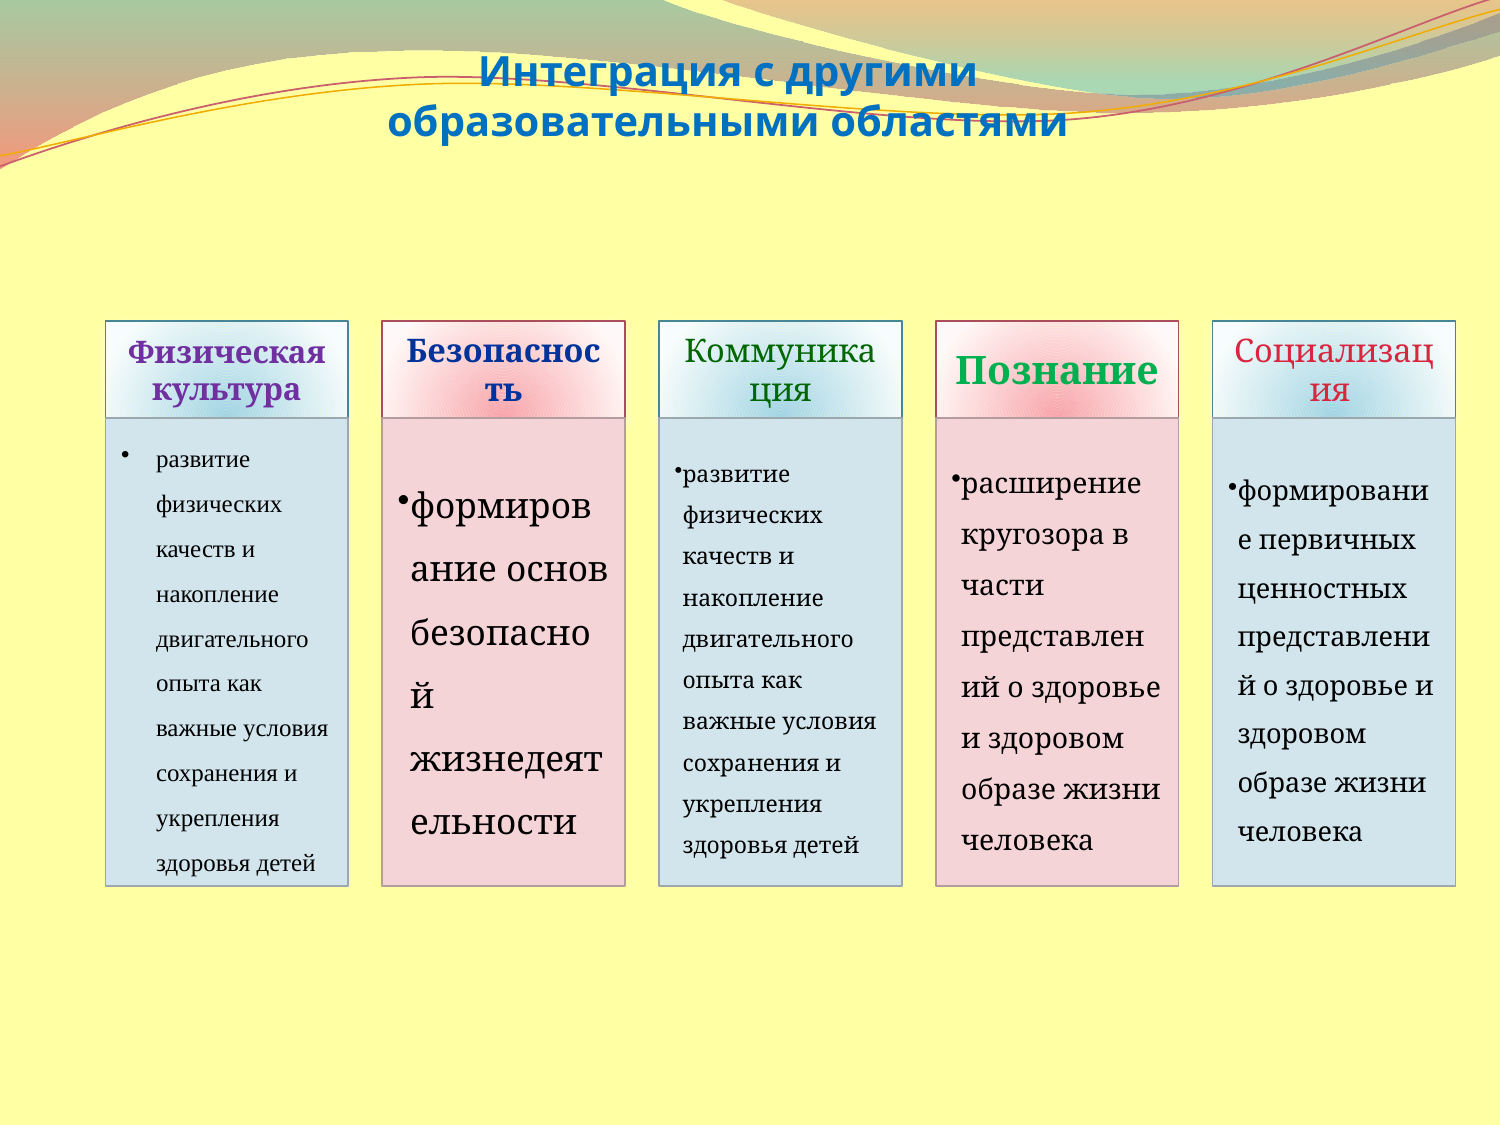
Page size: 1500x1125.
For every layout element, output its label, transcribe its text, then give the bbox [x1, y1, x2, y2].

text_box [105, 198, 1456, 1008]
title Интеграция с другими образовательными областями [58, 105, 1409, 235]
